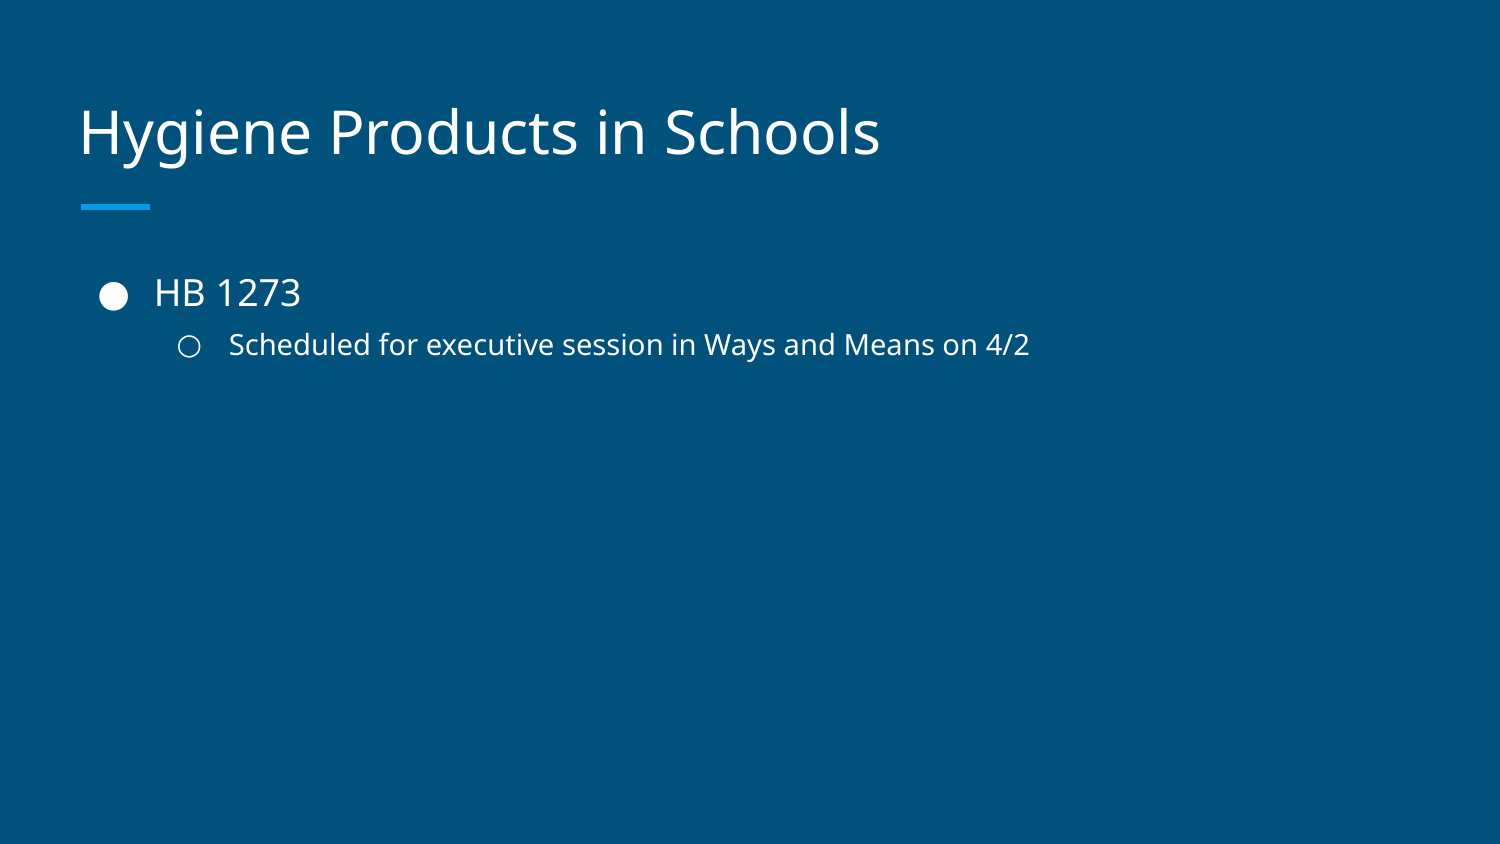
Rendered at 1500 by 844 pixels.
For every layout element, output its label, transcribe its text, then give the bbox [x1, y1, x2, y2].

list HB 1273 Scheduled for executive session in Ways and Means on 4/2 [63, 244, 1437, 750]
title Hygiene Products in Schools [63, 75, 1437, 188]
